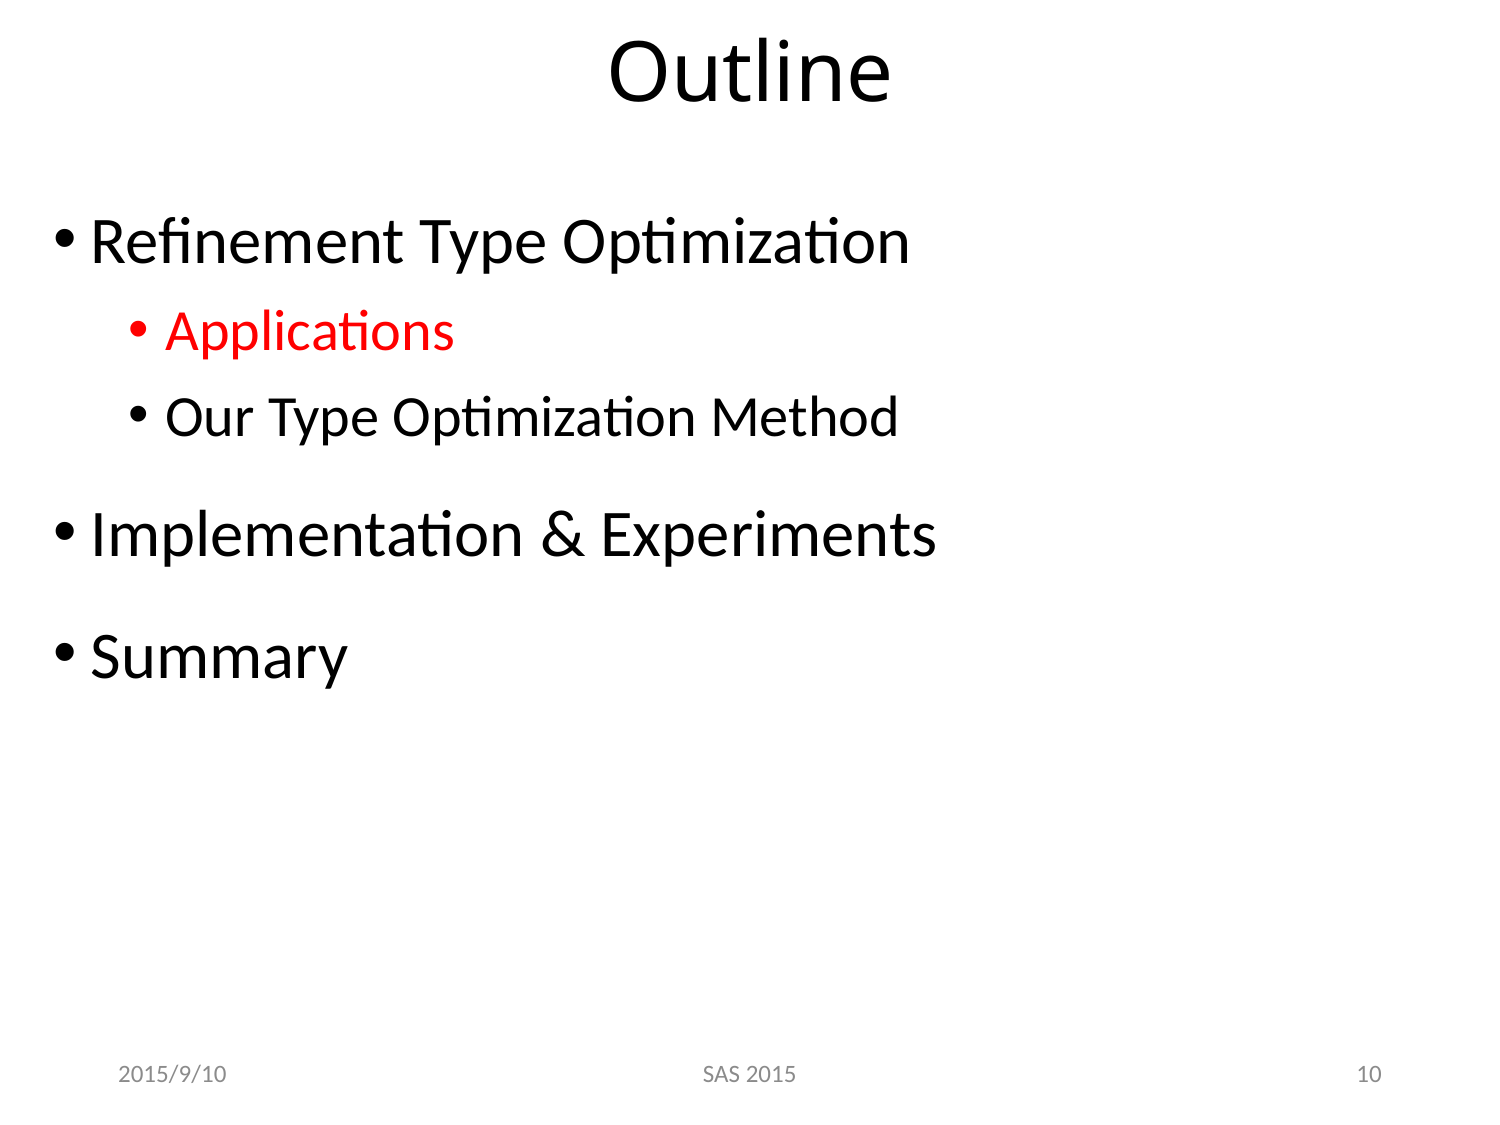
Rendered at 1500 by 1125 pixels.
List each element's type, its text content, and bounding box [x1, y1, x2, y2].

title Outline [38, 0, 1462, 165]
footer SAS 2015 [496, 1042, 1004, 1103]
list Refinement Type Optimization Applications Our Type Optimization Method Implementation & Experiments Summary [38, 181, 1462, 1103]
slide_number 10 [1059, 1042, 1397, 1103]
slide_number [103, 1042, 441, 1103]
